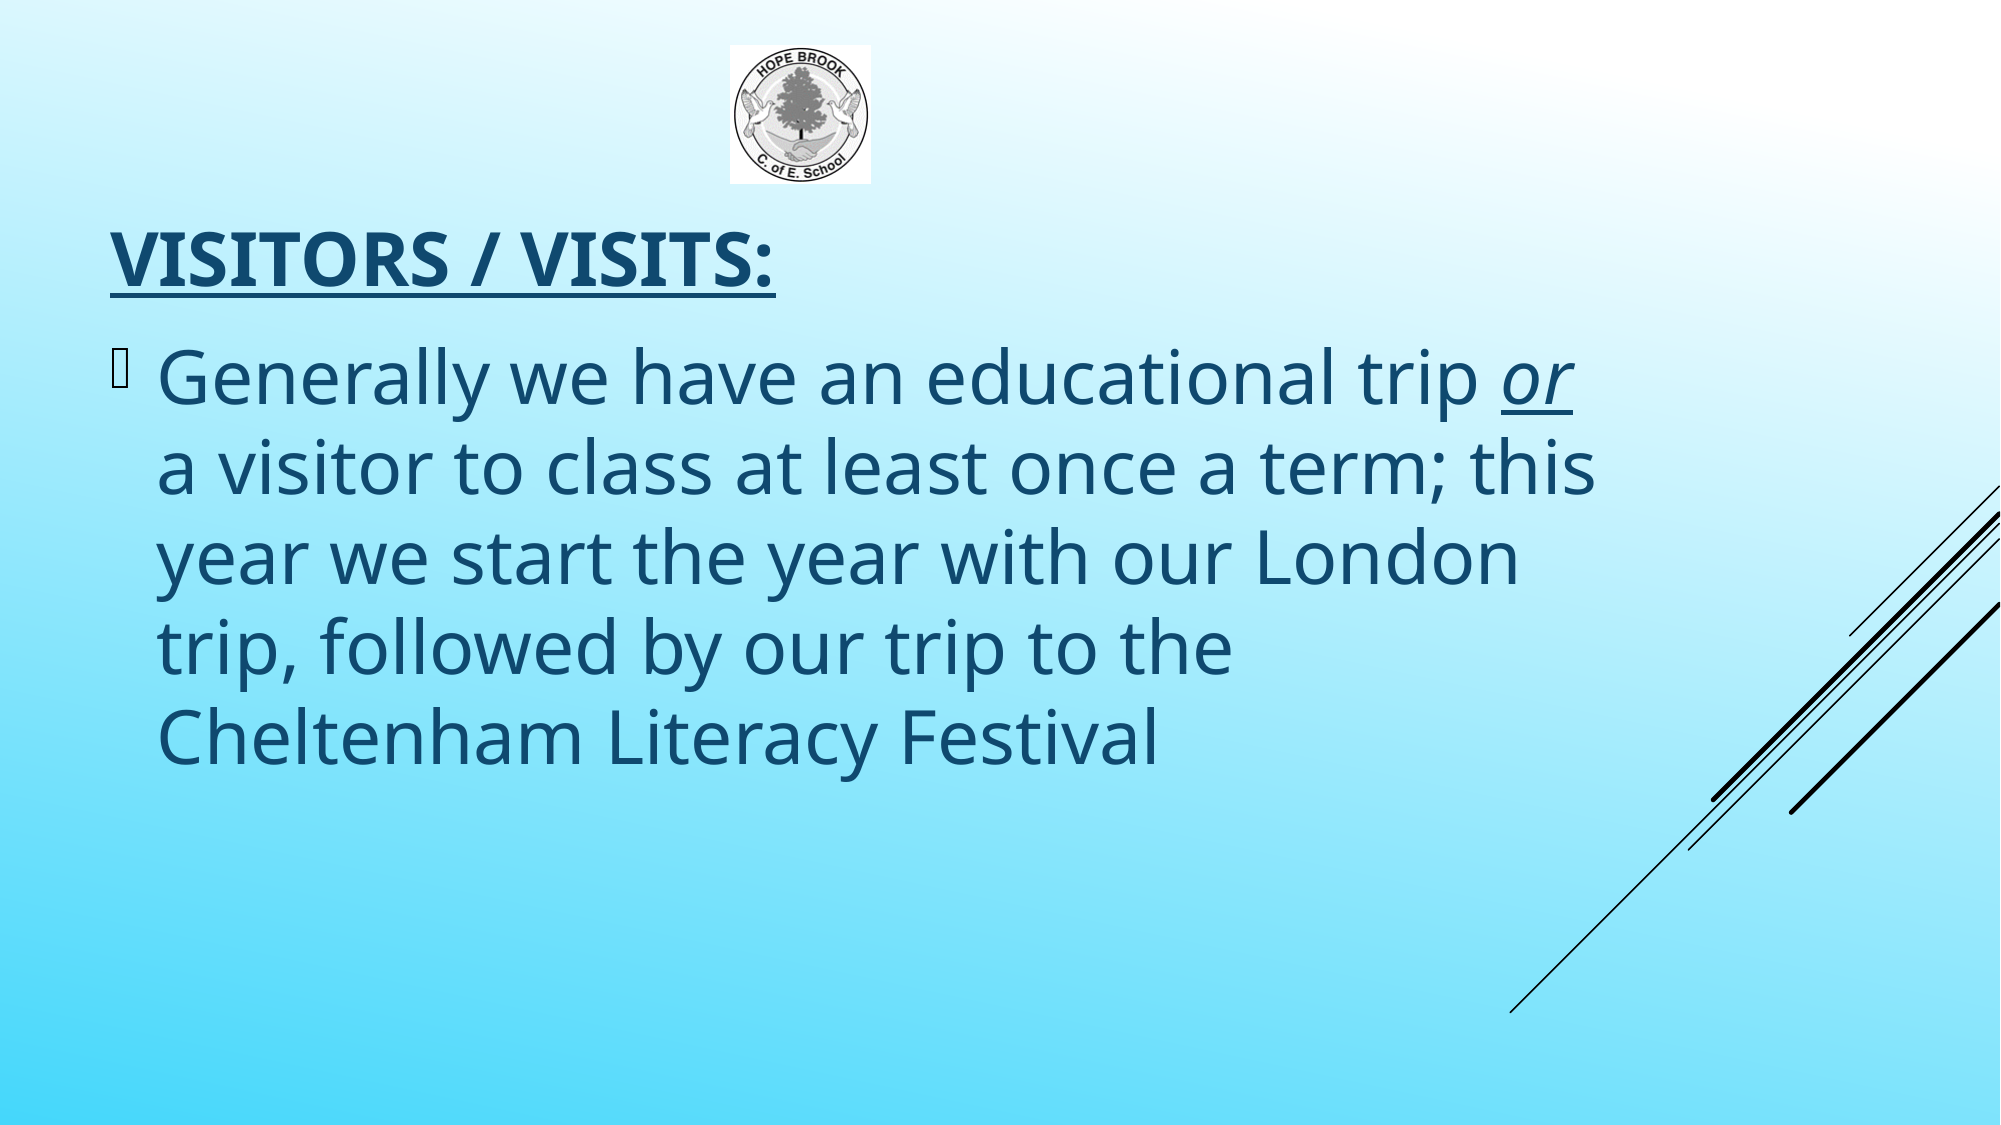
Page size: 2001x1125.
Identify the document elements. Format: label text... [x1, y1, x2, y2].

list VISITORS / VISITS: Generally we have an educational trip or a visitor to class at least once a term; this year we start the year with our London trip, followed by our trip to the Cheltenham Literacy Festival [94, 97, 1646, 894]
picture [729, 45, 871, 184]
